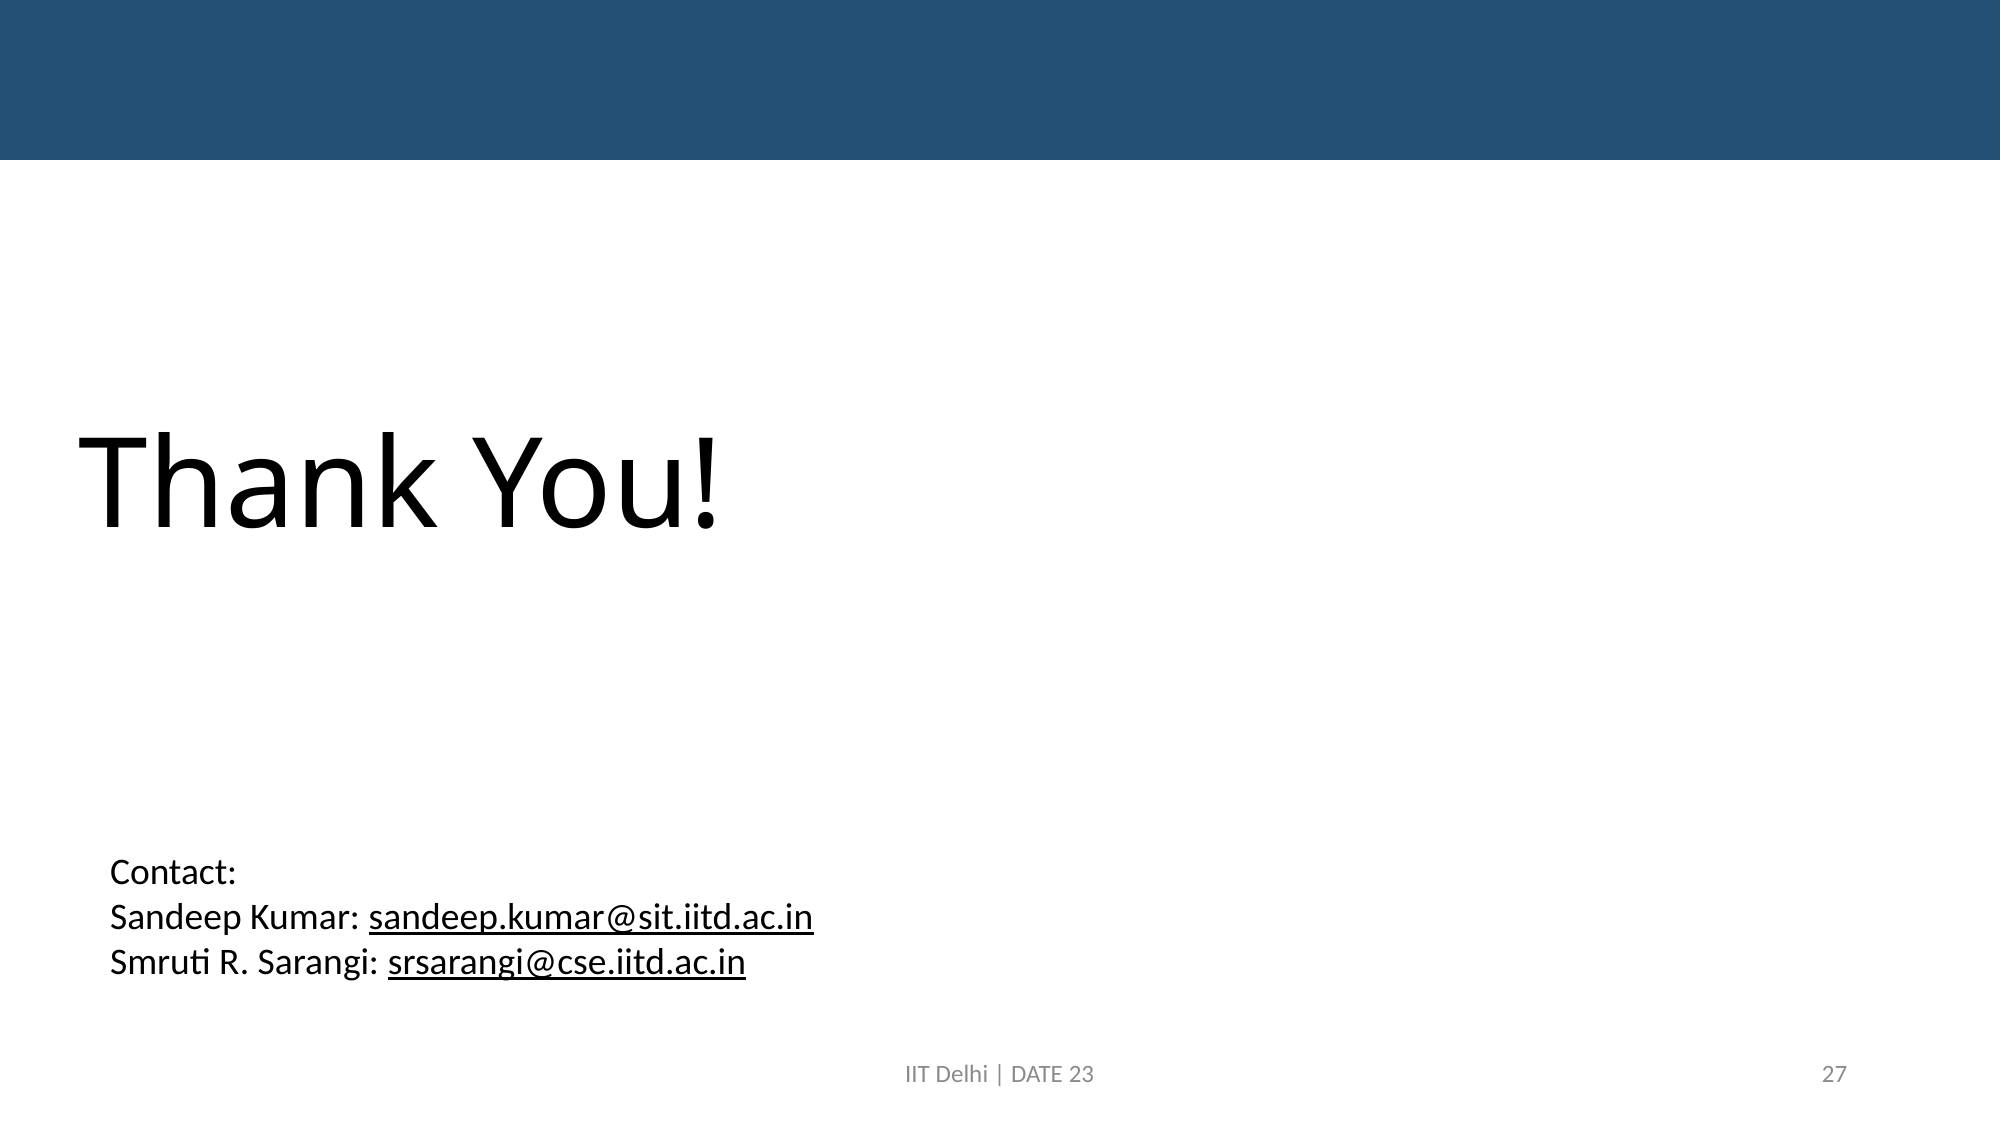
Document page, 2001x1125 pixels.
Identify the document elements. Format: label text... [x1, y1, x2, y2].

footer IIT Delhi | DATE 23 [662, 1042, 1338, 1103]
title Thank You! [63, 412, 1789, 563]
text_box Contact: Sandeep Kumar: sandeep.kumar@sit.iitd.ac.in Smruti R. Sarangi: srsarangi@cse.iitd.ac.in [95, 840, 927, 1035]
slide_number 27 [1412, 1042, 1863, 1103]
